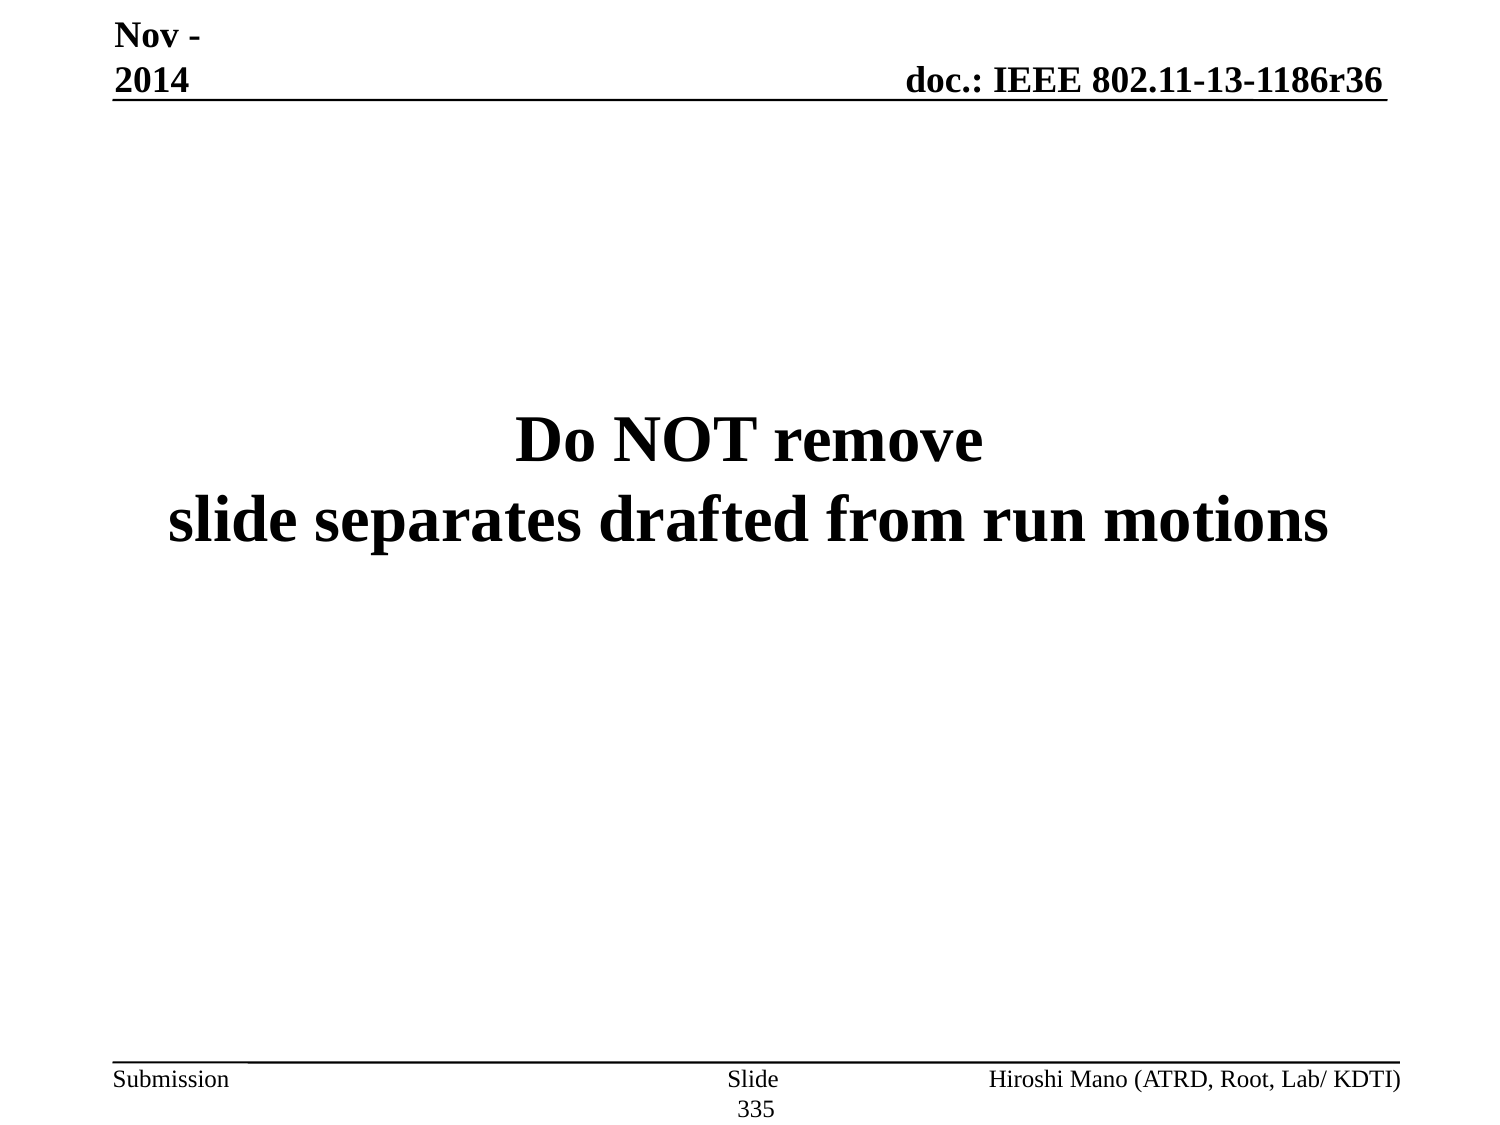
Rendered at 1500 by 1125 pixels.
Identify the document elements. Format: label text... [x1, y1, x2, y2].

slide_number Slide 335 [712, 1061, 800, 1093]
slide_number Nov -2014 [114, 54, 262, 101]
footer Hiroshi Mano (ATRD, Root, Lab/ KDTI) [984, 1061, 1402, 1093]
title Do NOT remove slide separates drafted from run motions [112, 387, 1388, 563]
